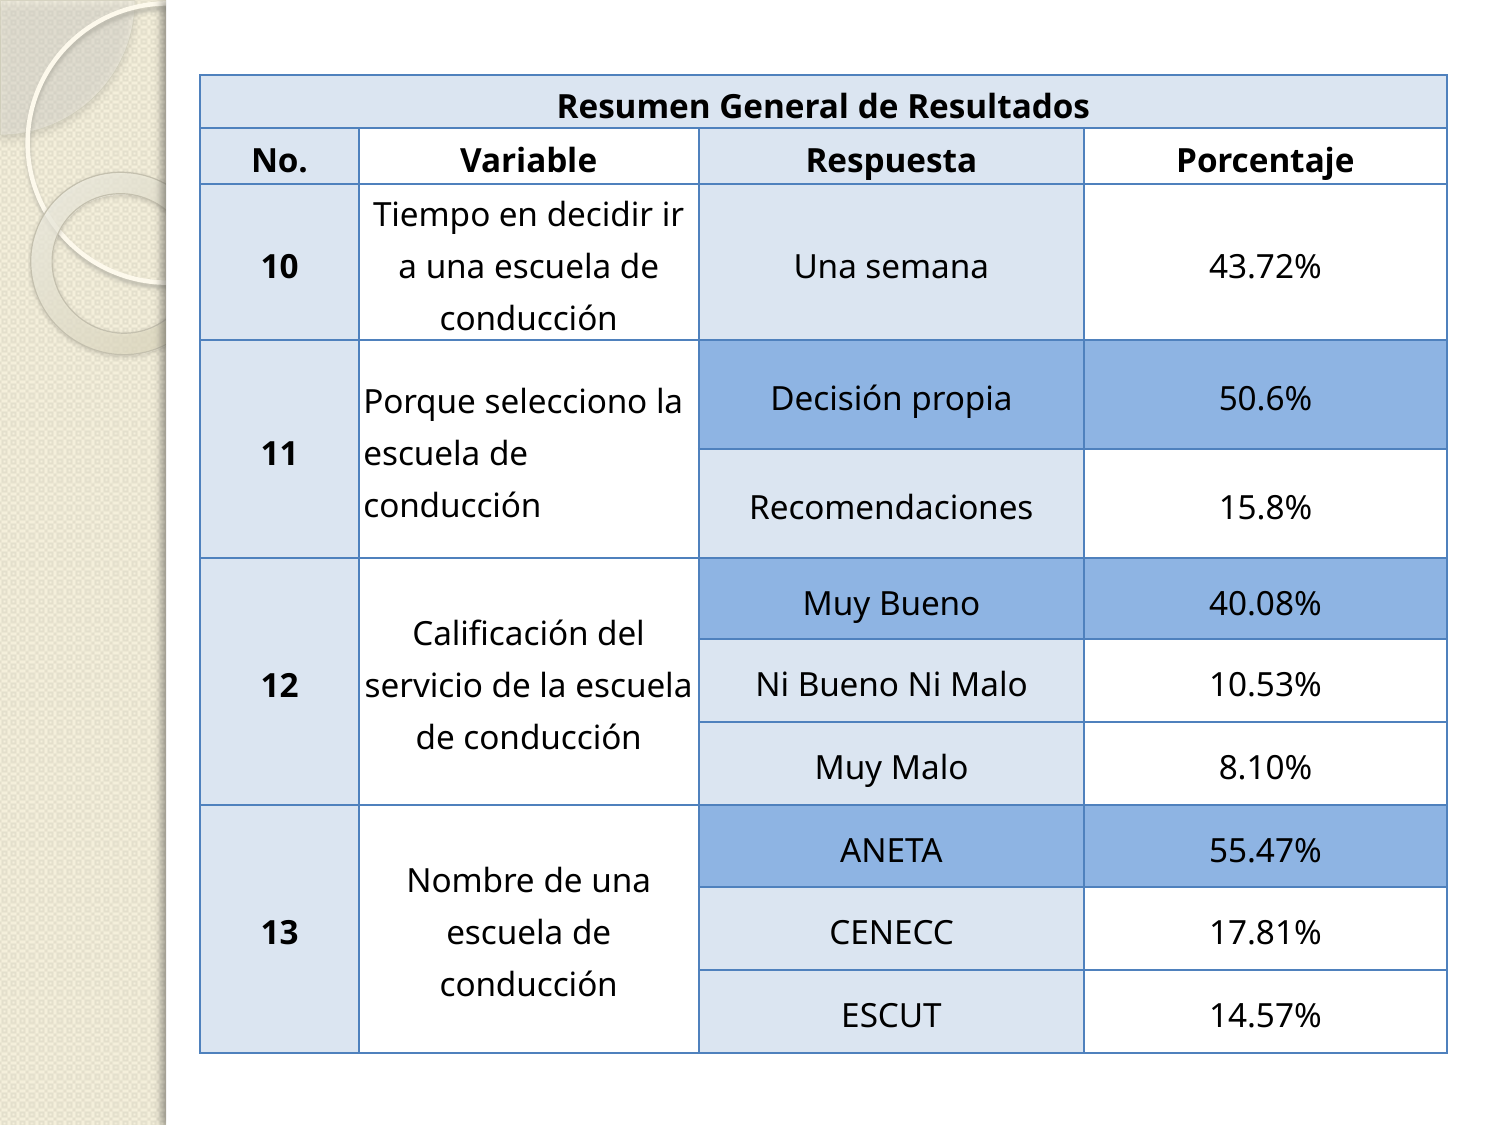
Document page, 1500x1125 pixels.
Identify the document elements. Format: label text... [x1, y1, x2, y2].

table_cell Tiempo en decidir ir a una escuela de conducción [360, 185, 698, 339]
table_cell Muy Malo [700, 723, 1083, 804]
table_cell 43.72% [1085, 185, 1446, 339]
table_cell Decisión propia [700, 341, 1083, 448]
table_cell ESCUT [700, 971, 1083, 1052]
table_cell 17.81% [1085, 888, 1446, 969]
table_cell Porque selecciono la escuela de conducción [360, 341, 698, 557]
table_cell Ni Bueno Ni Malo [700, 640, 1083, 721]
table_cell Una semana [700, 185, 1083, 339]
table_cell 10 [201, 185, 358, 339]
table_cell 15.8% [1085, 450, 1446, 557]
table_cell 55.47% [1085, 806, 1446, 886]
table_cell No. [201, 129, 358, 183]
table_cell 14.57% [1085, 971, 1446, 1052]
table_cell Muy Bueno [700, 559, 1083, 638]
table_cell 10.53% [1085, 640, 1446, 721]
table_header Resumen General de Resultados [201, 76, 1446, 127]
table_cell 12 [201, 559, 358, 804]
table_cell Calificación del servicio de la escuela de conducción [360, 559, 698, 804]
table_cell Variable [360, 129, 698, 183]
table_cell 50.6% [1085, 341, 1446, 448]
table_cell Respuesta [700, 129, 1083, 183]
table_cell ANETA [700, 806, 1083, 886]
table_cell 8.10% [1085, 723, 1446, 804]
table_cell 13 [201, 806, 358, 1052]
table_cell Recomendaciones [700, 450, 1083, 557]
table_cell CENECC [700, 888, 1083, 969]
table_cell Nombre de una escuela de conducción [360, 806, 698, 1052]
table_cell 40.08% [1085, 559, 1446, 638]
table_cell 11 [201, 341, 358, 557]
table_cell Porcentaje [1085, 129, 1446, 183]
